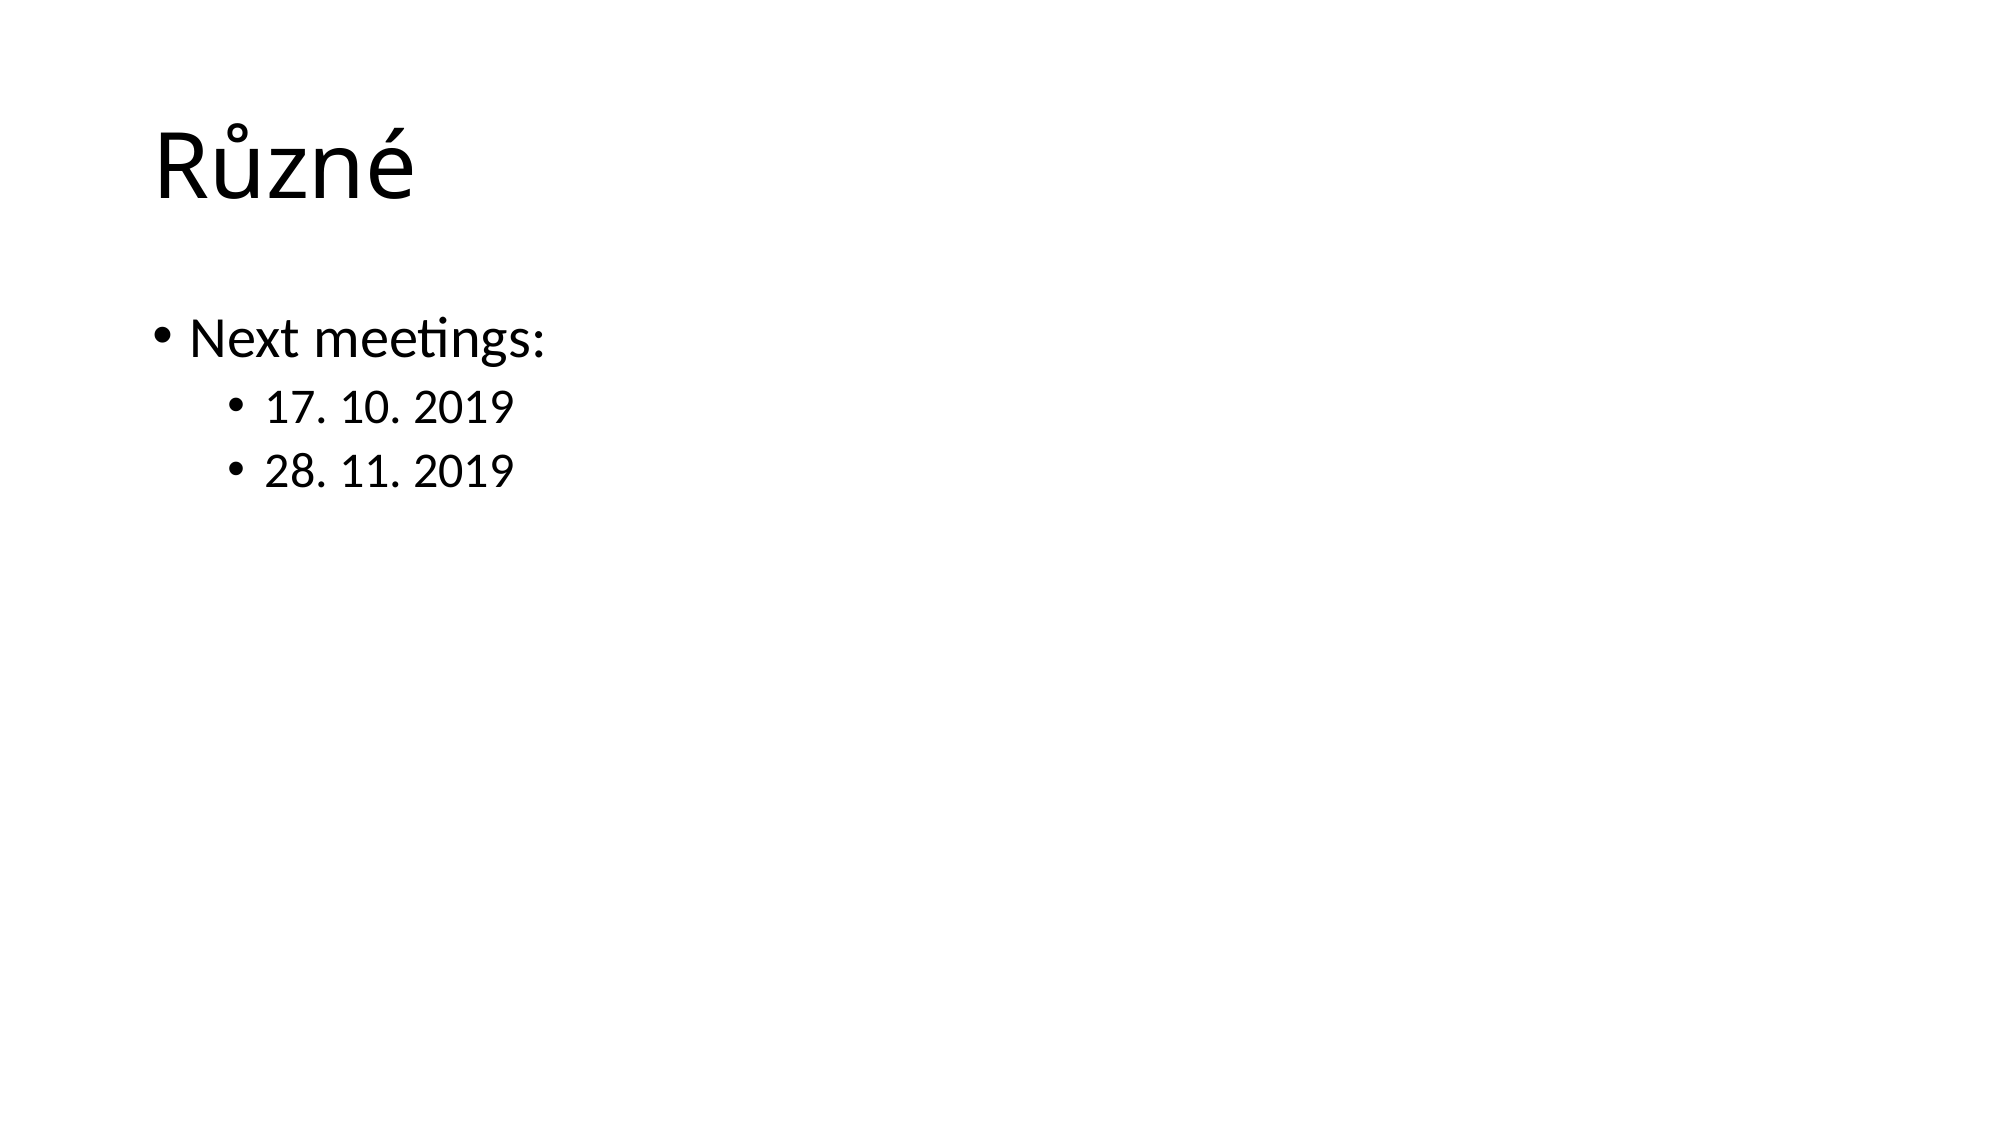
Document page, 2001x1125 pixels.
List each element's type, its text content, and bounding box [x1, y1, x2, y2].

title Různé [137, 59, 1863, 278]
list Next meetings: 17. 10. 2019 28. 11. 2019 [137, 299, 1863, 1014]
